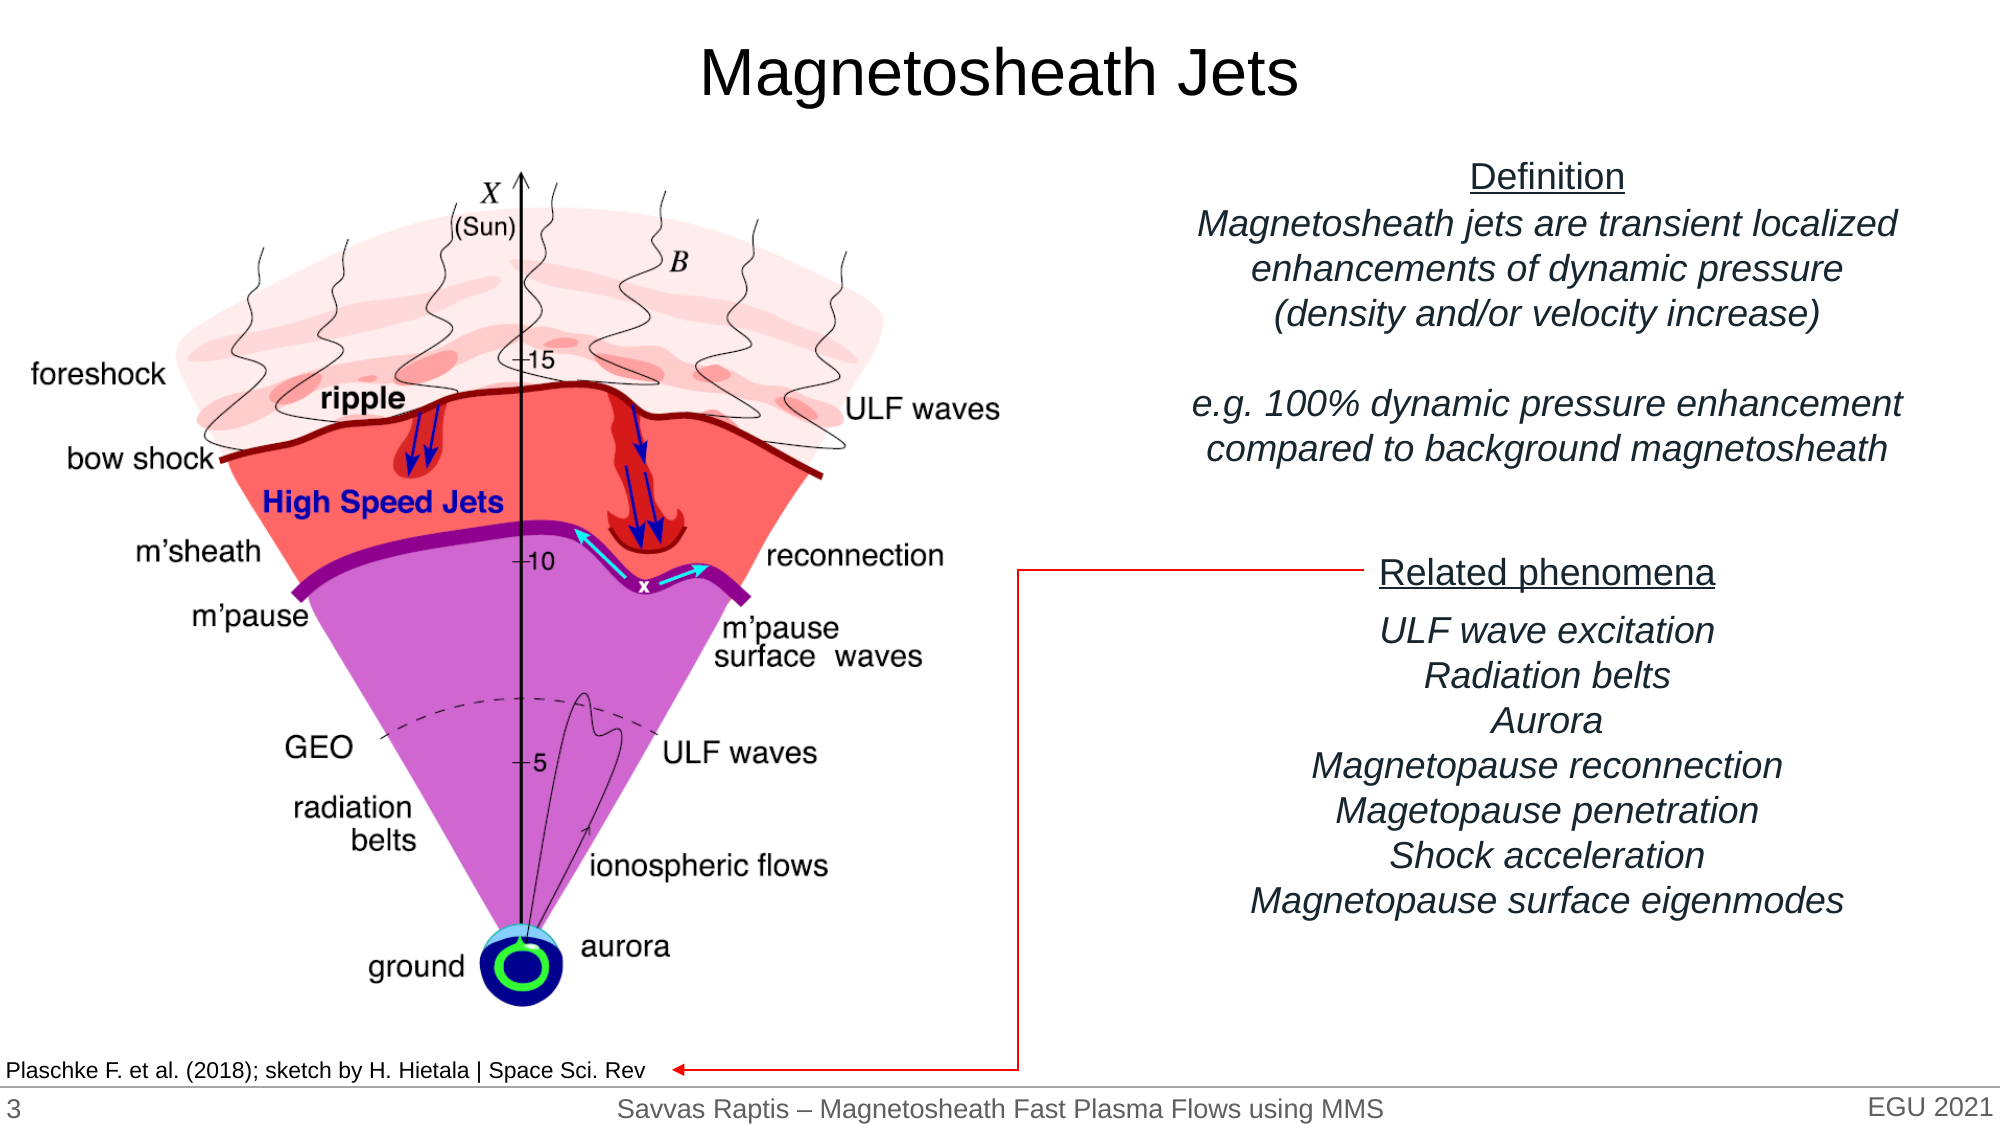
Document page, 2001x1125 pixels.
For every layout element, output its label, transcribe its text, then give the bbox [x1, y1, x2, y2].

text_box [672, 570, 1362, 1071]
text_box Definition [1454, 144, 1641, 205]
picture [30, 171, 1000, 1007]
text_box ULF wave excitation Radiation belts Aurora Magnetopause reconnection Magetopause penetration Shock acceleration Magnetopause surface eigenmodes [1362, 598, 1919, 973]
text_box Related phenomena [1364, 540, 1731, 601]
title Magnetosheath Jets [94, 7, 1906, 130]
text_box Plaschke F. et al. (2018); sketch by H. Hietala | Space Sci. Rev [0, 1048, 673, 1091]
text_box Magnetosheath jets are transient localized enhancements of dynamic pressure (density and/or velocity increase) e.g. 100% dynamic pressure enhancement compared to background magnetosheath [1176, 191, 1919, 476]
